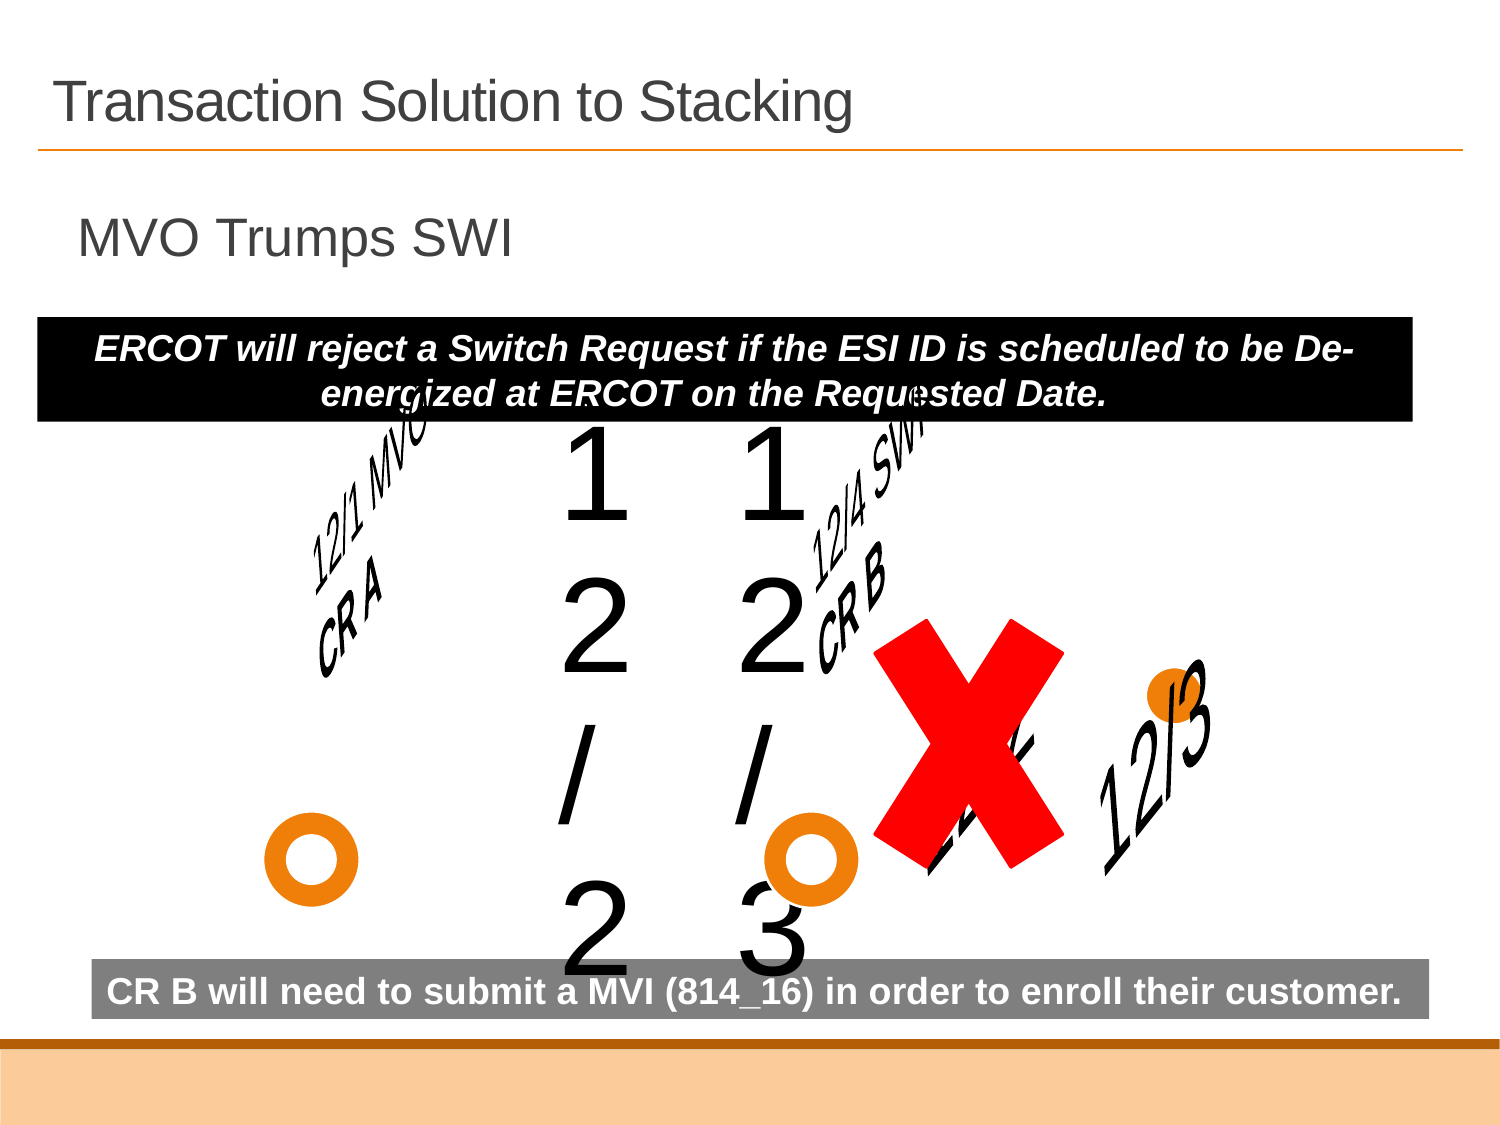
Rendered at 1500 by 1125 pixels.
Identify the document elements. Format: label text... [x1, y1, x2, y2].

title Transaction Solution to Stacking [37, 37, 1275, 141]
text_box ERCOT will reject a Switch Request if the ESI ID is scheduled to be De-energized at ERCOT on the Requested Date. [37, 317, 1413, 422]
list MVO Trumps SWI [62, 202, 1464, 284]
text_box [262, 361, 1264, 1030]
text_box CR B will need to submit a MVI (814_16) in order to enroll their customer. [1273, 959, 1430, 1019]
text_box CR B will need to submit a MVI (814_16) in order to enroll their customer. [91, 959, 259, 1019]
